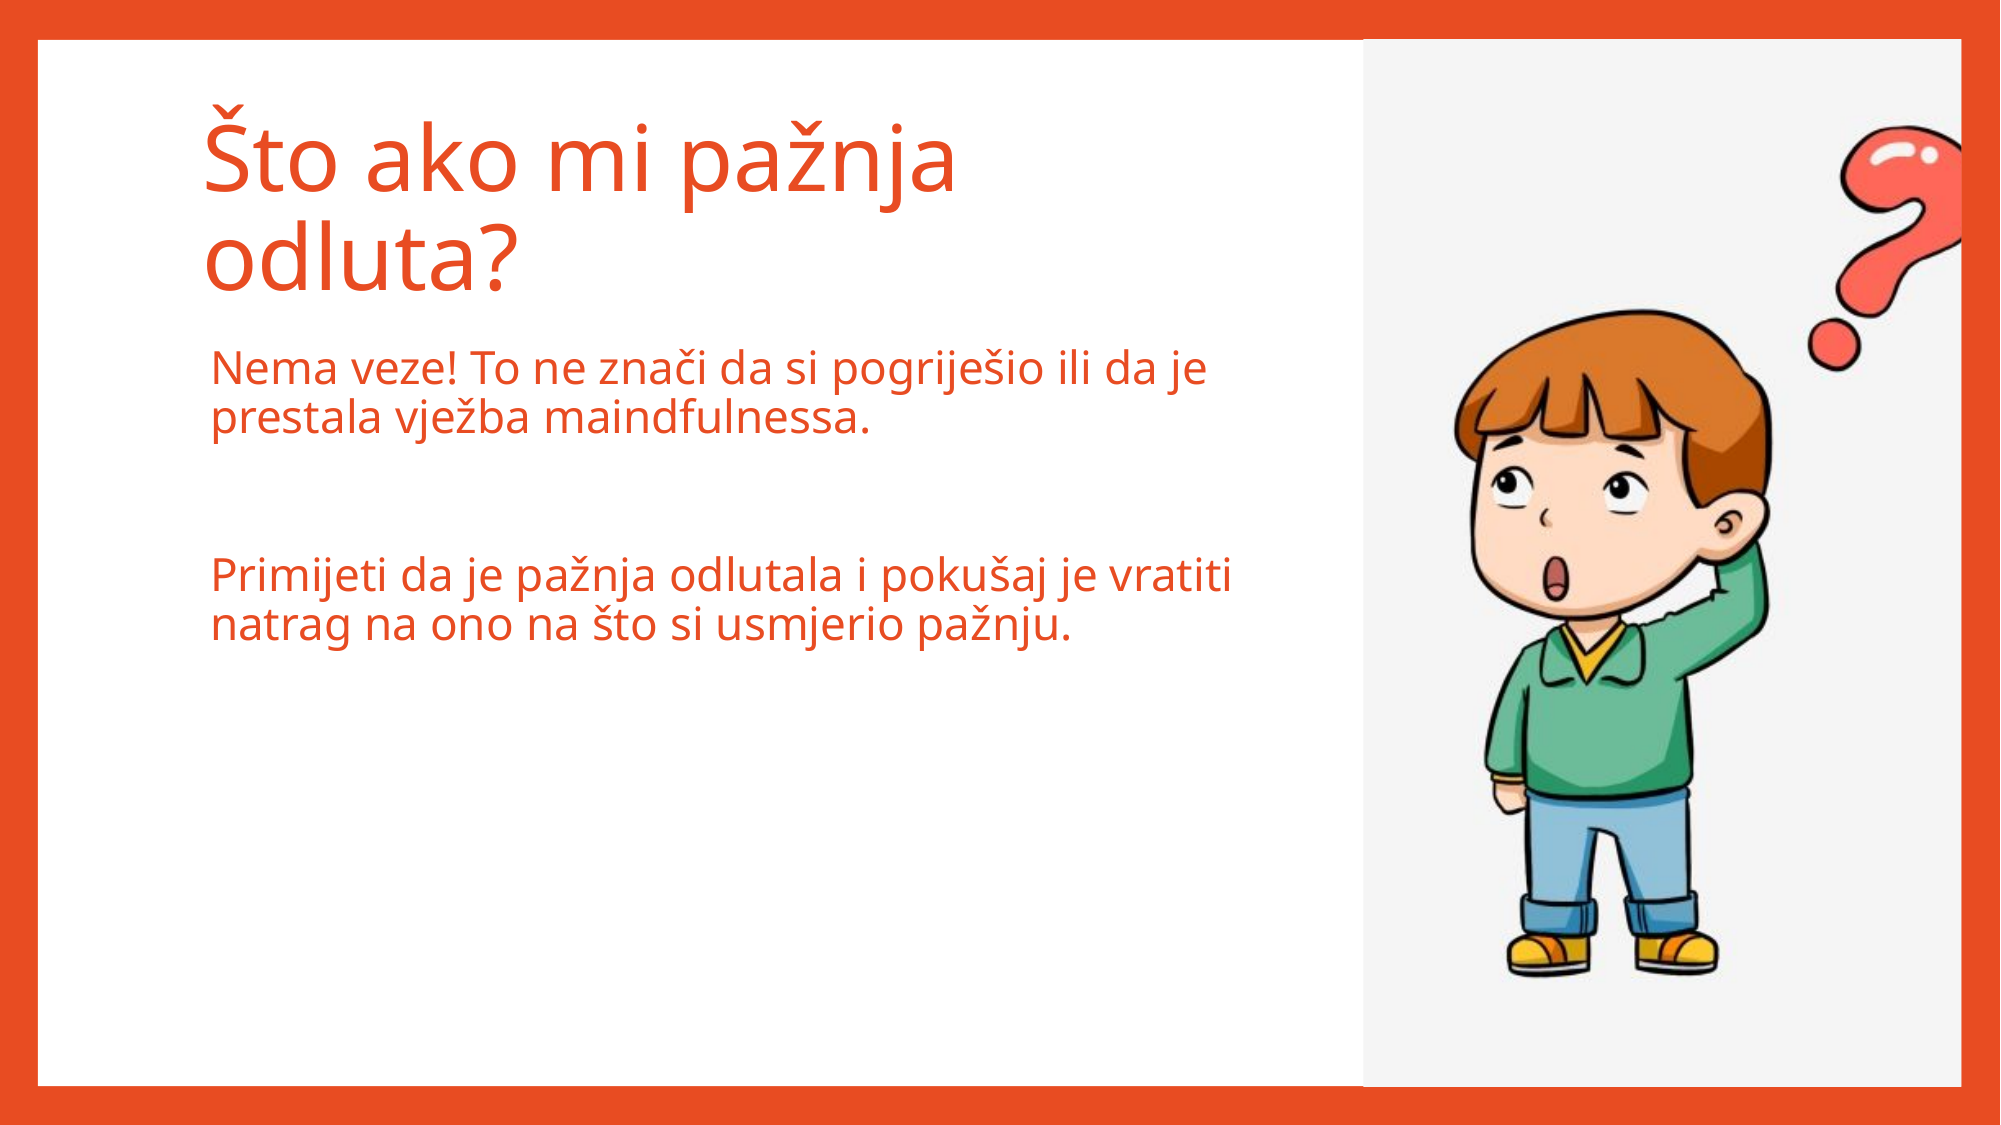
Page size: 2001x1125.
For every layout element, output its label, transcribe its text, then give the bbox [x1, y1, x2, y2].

list Nema veze! To ne znači da si pogriješio ili da je prestala vježba maindfulnessa. Primijeti da je pažnja odlutala i pokušaj je vratiti natrag na ono na što si usmjerio pažnju. [187, 337, 1286, 1000]
title Što ako mi pažnja odluta? [187, 99, 1286, 323]
picture [1362, 39, 1962, 1087]
